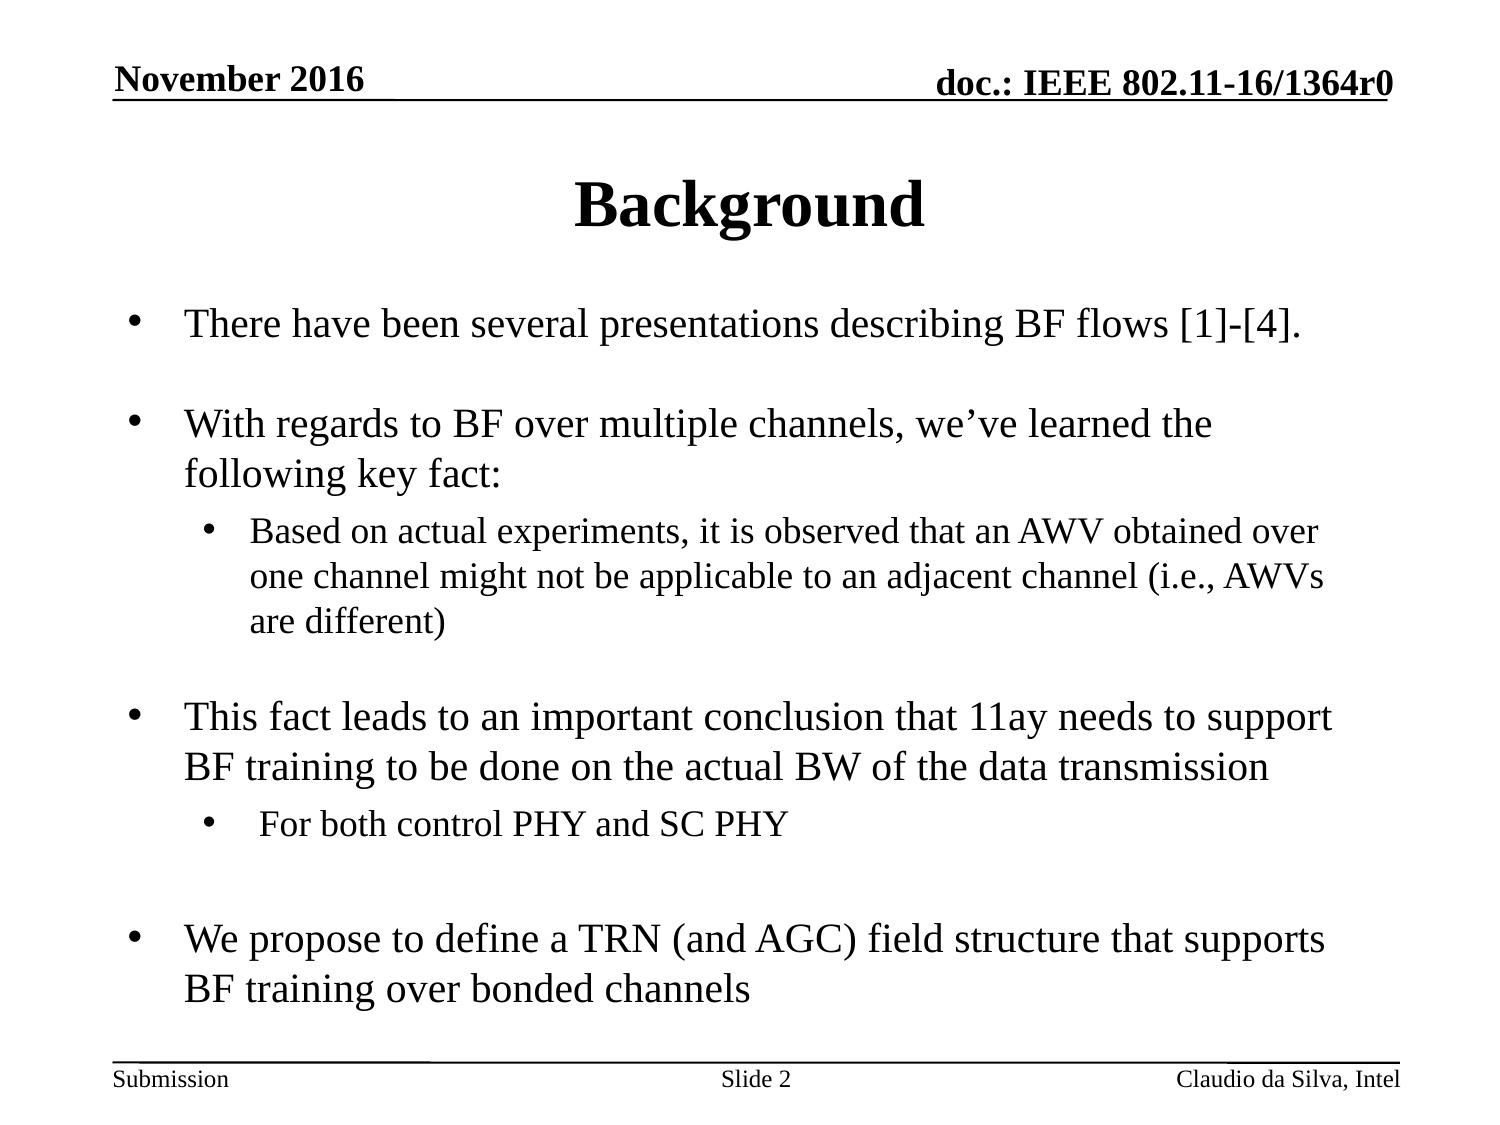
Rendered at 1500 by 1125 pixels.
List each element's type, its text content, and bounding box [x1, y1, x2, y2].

footer Claudio da Silva, Intel [878, 1061, 1402, 1093]
slide_number Slide 2 [712, 1061, 800, 1123]
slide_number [114, 54, 423, 100]
title Background [112, 112, 1388, 287]
list There have been several presentations describing BF flows [1]-[4]. With regards to BF over multiple channels, we’ve learned the following key fact: Based on actual experiments, it is observed that an AWV obtained over one channel might not be applicable to an adjacent channel (i.e., AWVs are different) This fact leads to an important conclusion that 11ay needs to support BF training to be done on the actual BW of the data transmission For both control PHY and SC PHY We propose to define a TRN (and AGC) field structure that supports BF training over bonded channels [112, 287, 1388, 1051]
